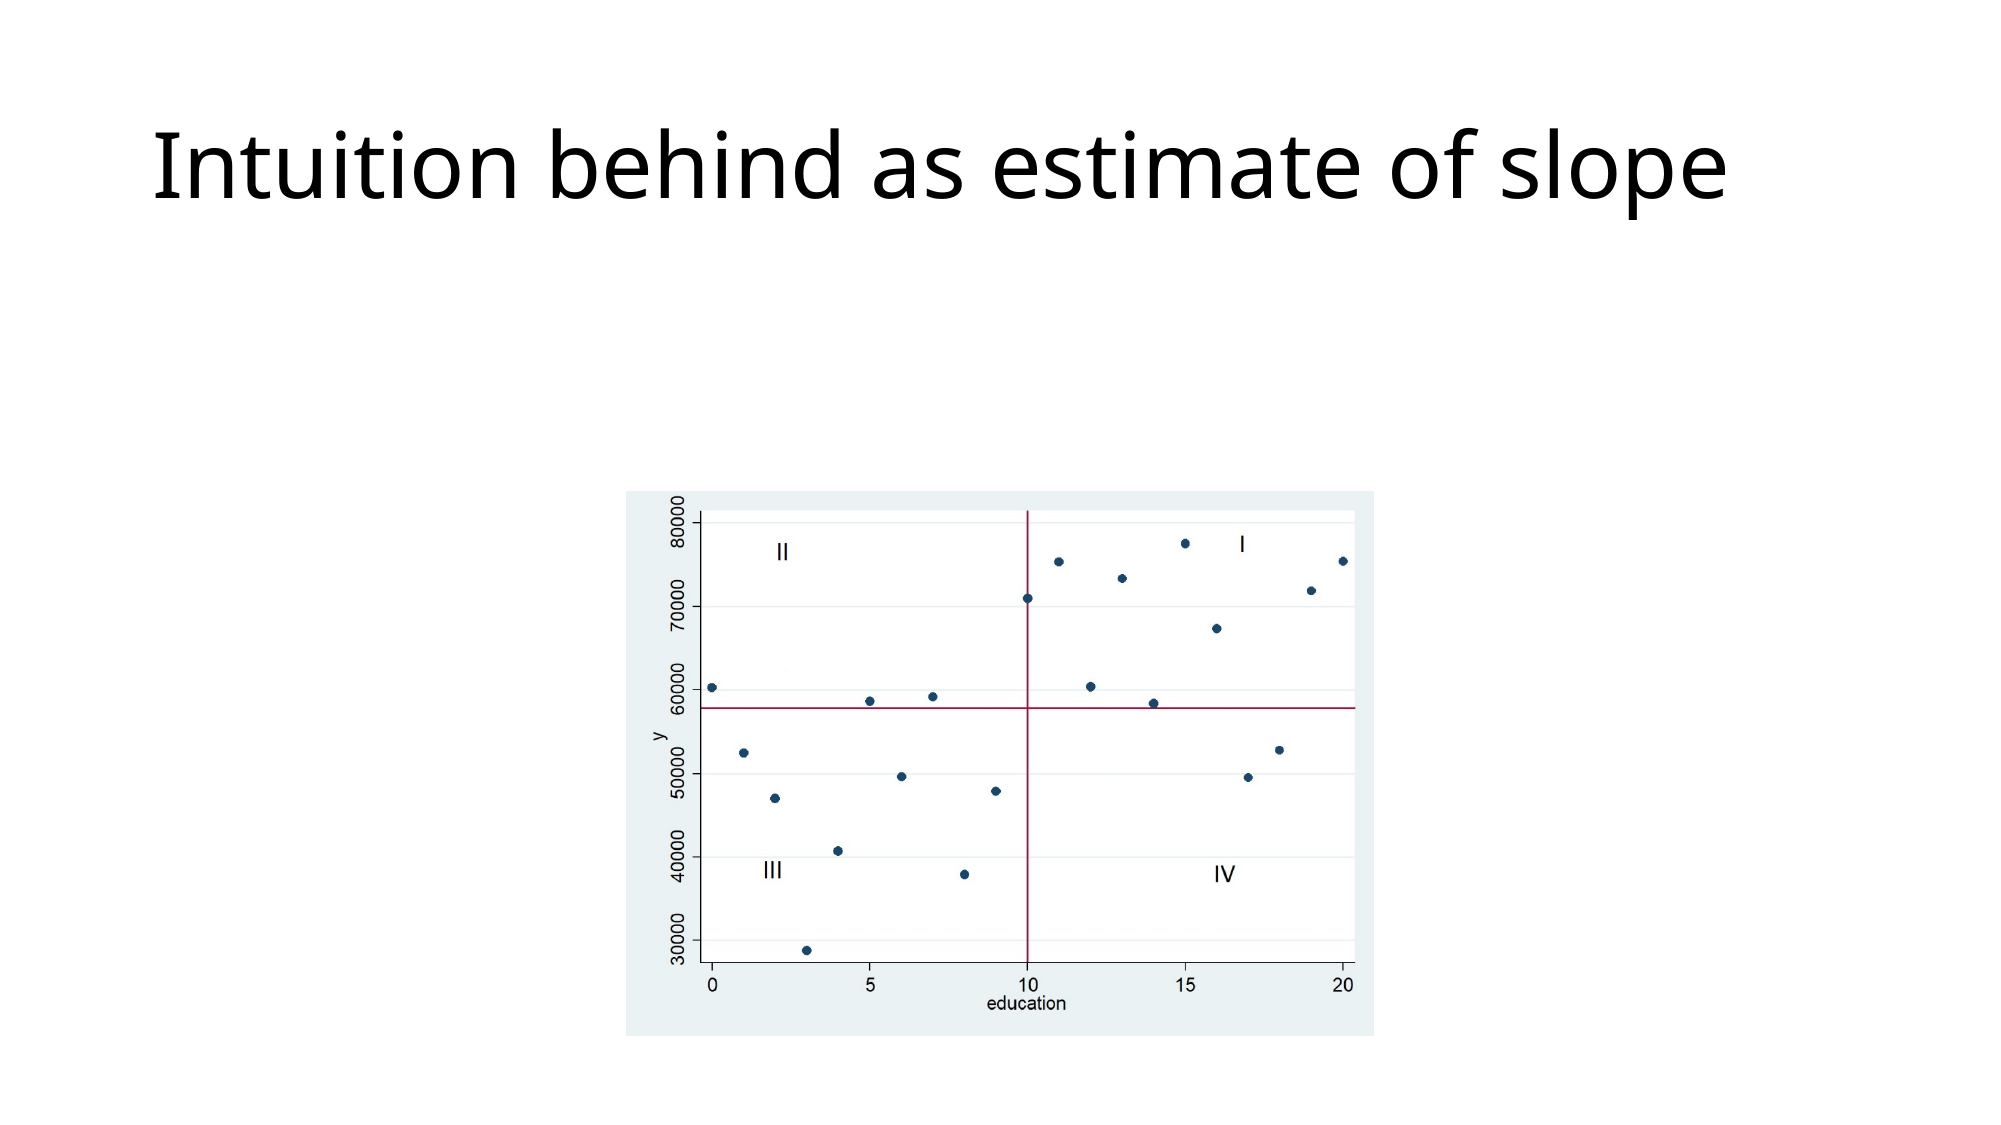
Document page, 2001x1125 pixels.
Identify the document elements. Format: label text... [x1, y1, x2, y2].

text_box [137, 299, 1863, 1014]
picture [626, 491, 1374, 1036]
text_box Intuition behind as estimate of slope [137, 59, 1863, 278]
